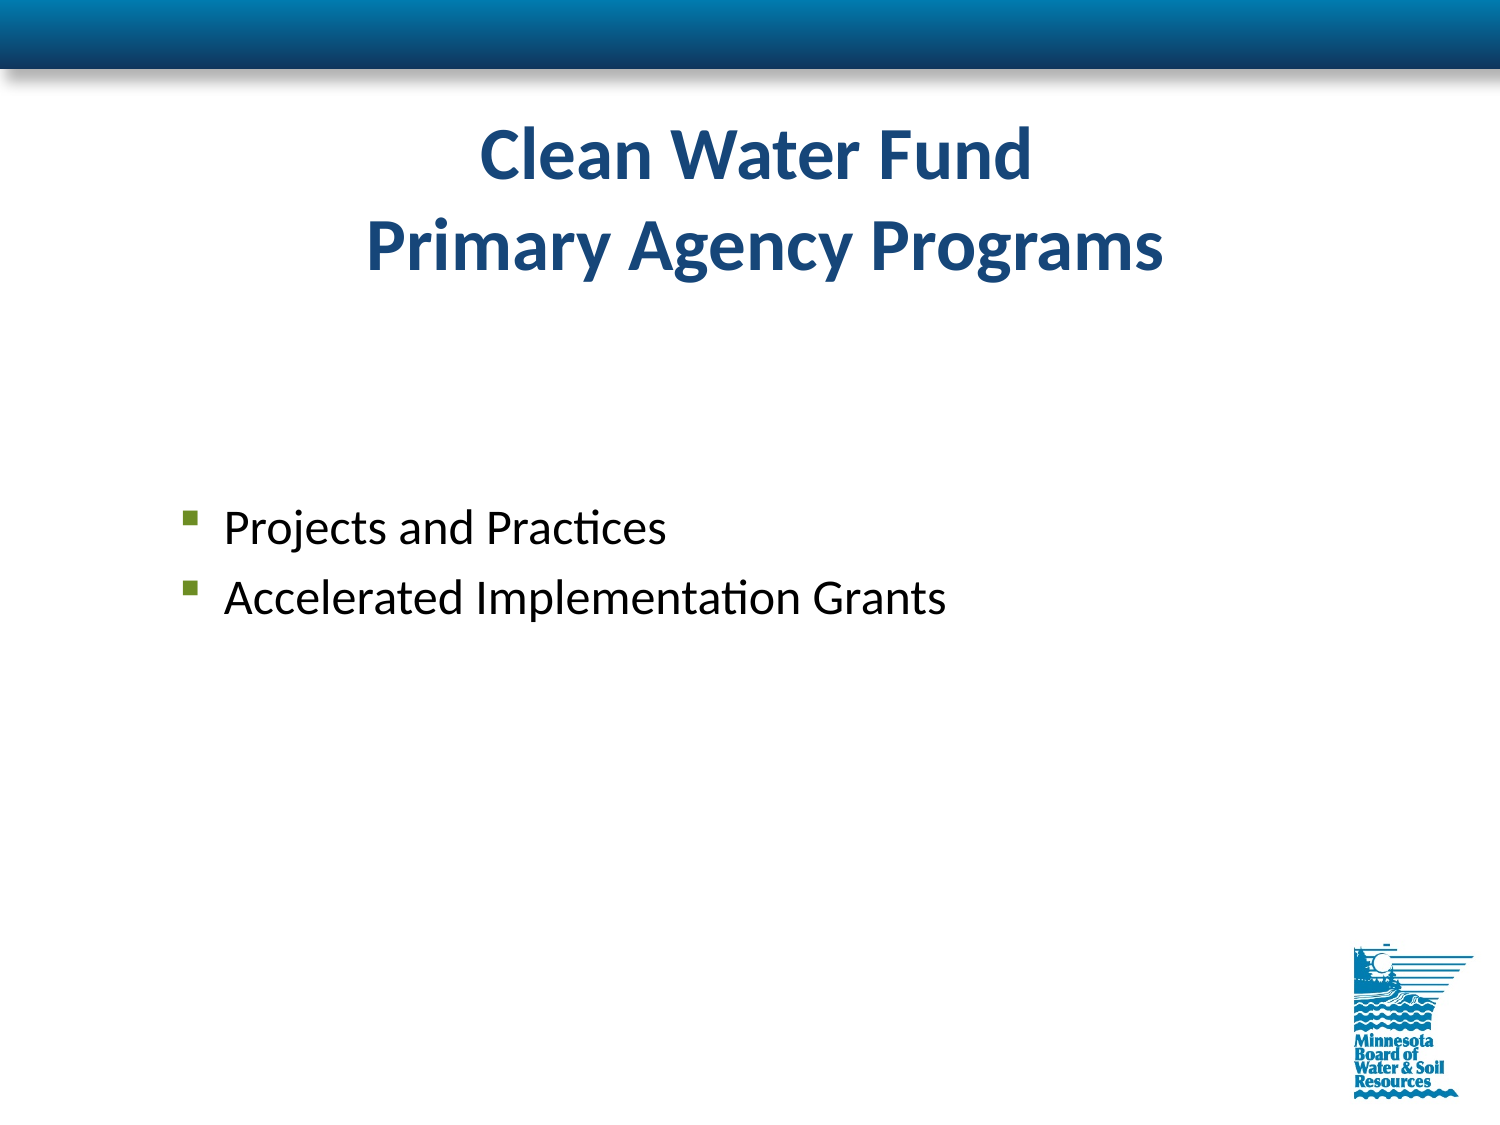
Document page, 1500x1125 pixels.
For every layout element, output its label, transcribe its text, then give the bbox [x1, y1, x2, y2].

text_box [0, 0, 1500, 69]
text_box Projects and Practices Accelerated Implementation Grants [133, 402, 1329, 787]
picture [1328, 918, 1500, 1125]
text_box Clean Water Fund Primary Agency Programs [44, 88, 1465, 302]
